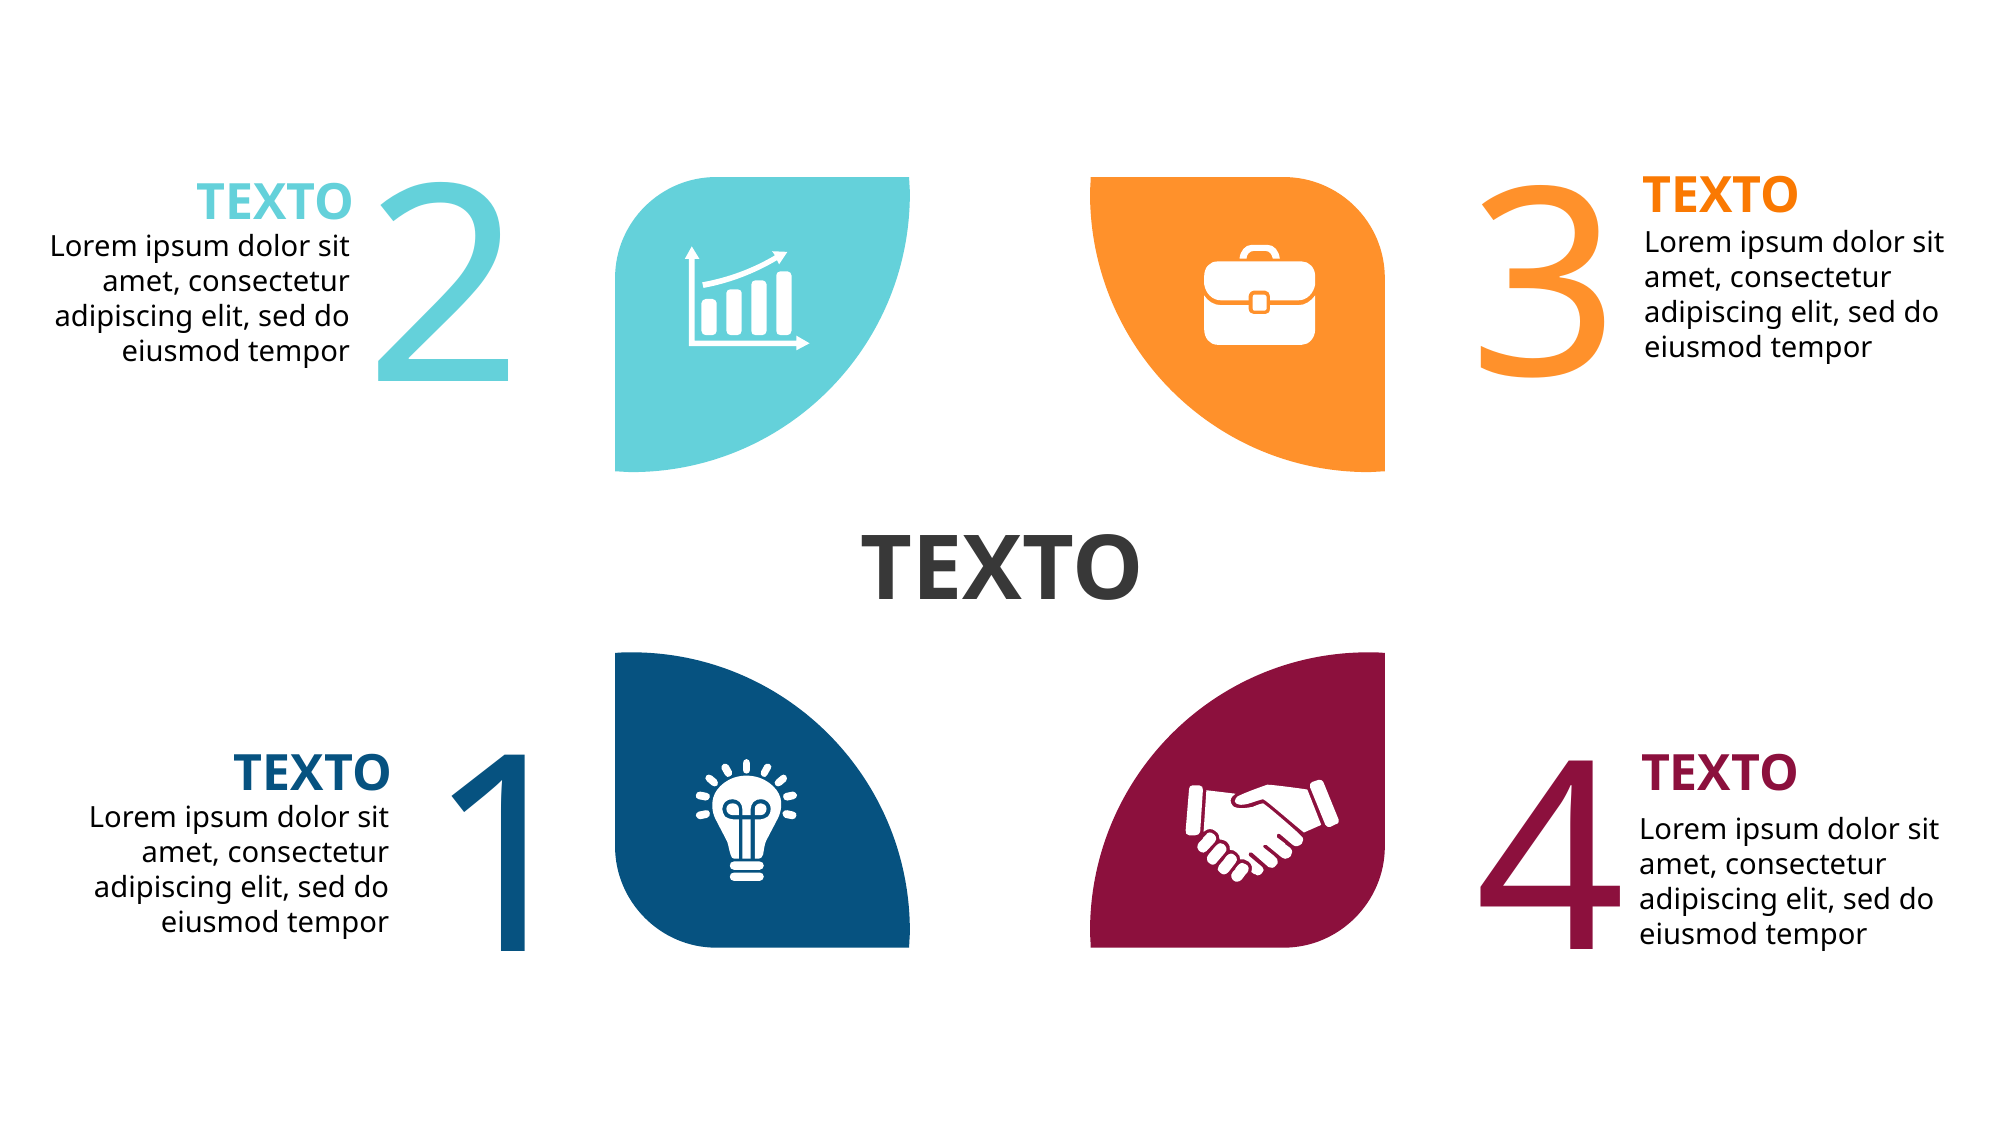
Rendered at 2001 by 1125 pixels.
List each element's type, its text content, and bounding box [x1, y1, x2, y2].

text_box 1 [427, 676, 695, 1082]
text_box [782, 810, 797, 820]
text_box [1239, 244, 1280, 259]
text_box 3 [1469, 113, 1779, 503]
text_box [1252, 294, 1267, 311]
text_box [729, 872, 764, 881]
text_box [1203, 790, 1304, 876]
text_box TEXTO [43, 740, 392, 818]
text_box 4 [1475, 686, 1784, 1077]
text_box [695, 810, 710, 820]
text_box [1204, 295, 1316, 345]
text_box [695, 791, 710, 801]
text_box Lorem ipsum dolor sit amet, consectetur adipiscing elit, sed do eiusmod tempor [0, 219, 365, 377]
text_box [1234, 784, 1322, 833]
text_box [1197, 832, 1217, 853]
text_box [615, 177, 910, 473]
text_box TEXTO [176, 170, 355, 248]
text_box [615, 652, 910, 948]
text_box Lorem ipsum dolor sit amet, consectetur adipiscing elit, sed do eiusmod tempor [1784, 802, 2000, 960]
text_box [1090, 177, 1385, 473]
text_box [760, 763, 772, 777]
text_box [1231, 862, 1249, 882]
text_box [743, 759, 750, 774]
text_box [1204, 261, 1316, 301]
text_box [729, 861, 764, 870]
text_box [1090, 652, 1385, 948]
text_box TEXTO [1779, 162, 1889, 245]
text_box [783, 791, 798, 801]
text_box Lorem ipsum dolor sit amet, consectetur adipiscing elit, sed do eiusmod tempor [22, 791, 405, 948]
text_box [1310, 779, 1339, 827]
text_box [1185, 785, 1203, 836]
text_box [721, 763, 732, 777]
text_box [684, 246, 810, 351]
text_box [705, 774, 718, 787]
text_box TEXTO [1784, 740, 1906, 823]
text_box Lorem ipsum dolor sit amet, consectetur adipiscing elit, sed do eiusmod tempor [1779, 215, 2000, 373]
text_box TEXTO [817, 510, 1188, 619]
text_box 2 [365, 106, 690, 511]
text_box [774, 774, 787, 787]
text_box [712, 775, 782, 859]
